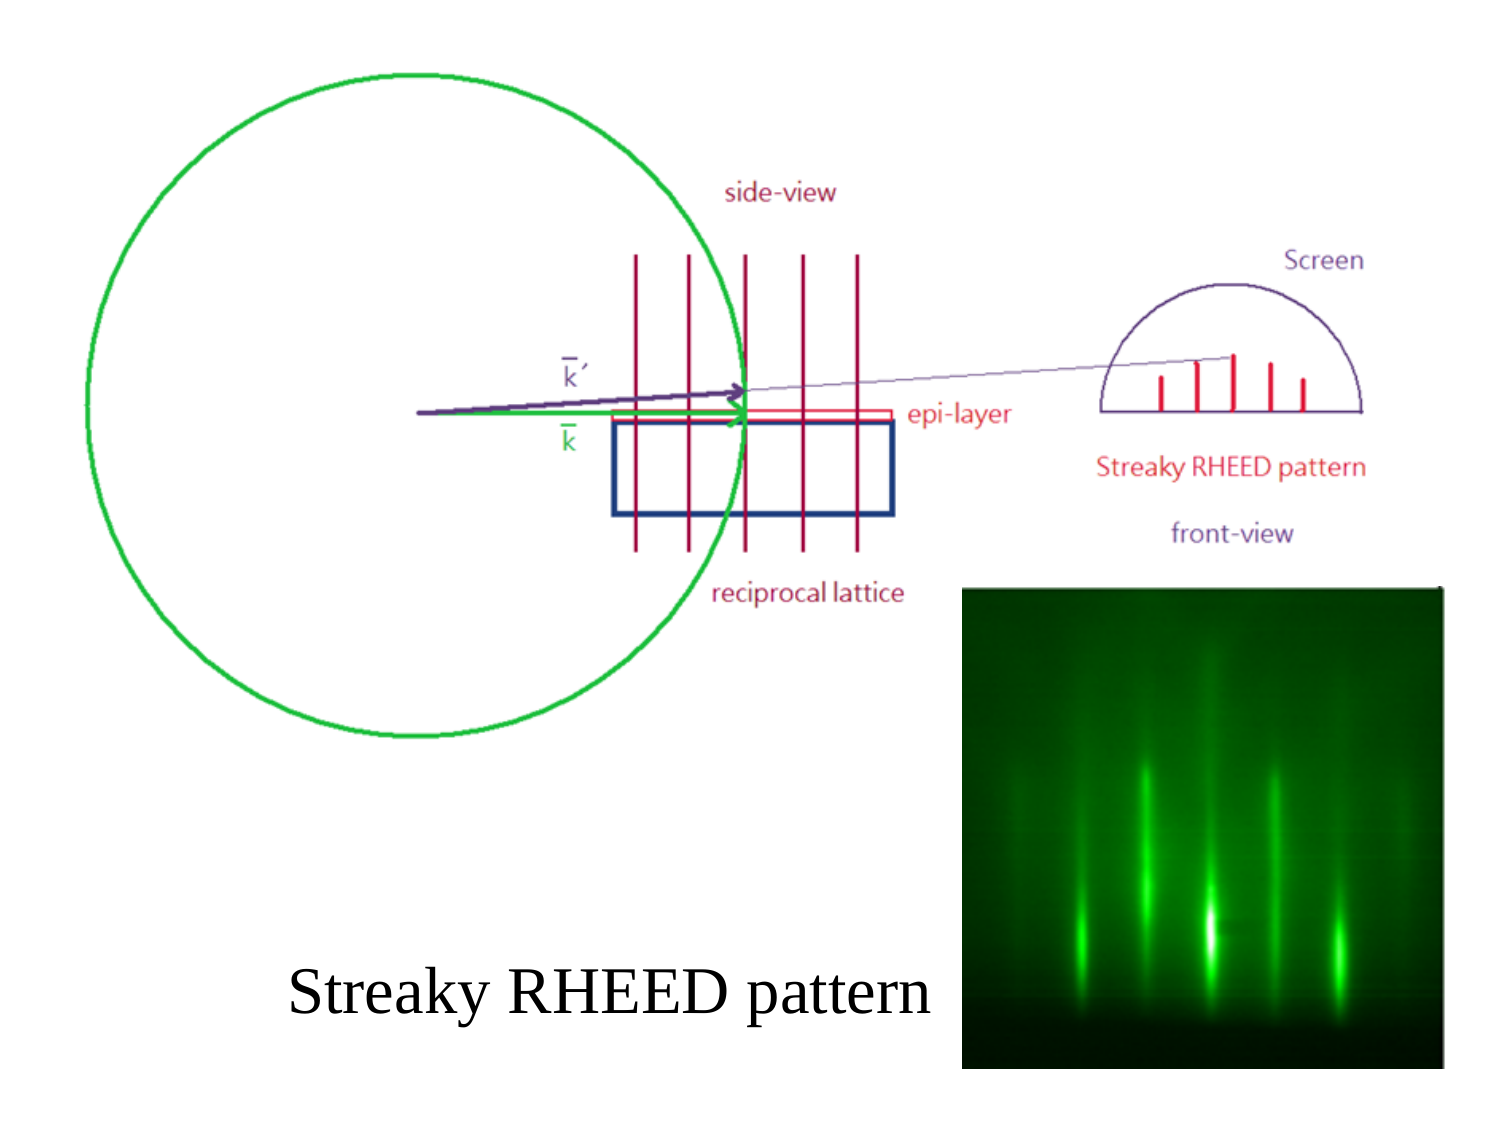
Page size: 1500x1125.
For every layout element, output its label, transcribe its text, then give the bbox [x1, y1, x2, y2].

text_box Streaky RHEED pattern [272, 939, 949, 1034]
picture [76, 54, 1448, 1069]
